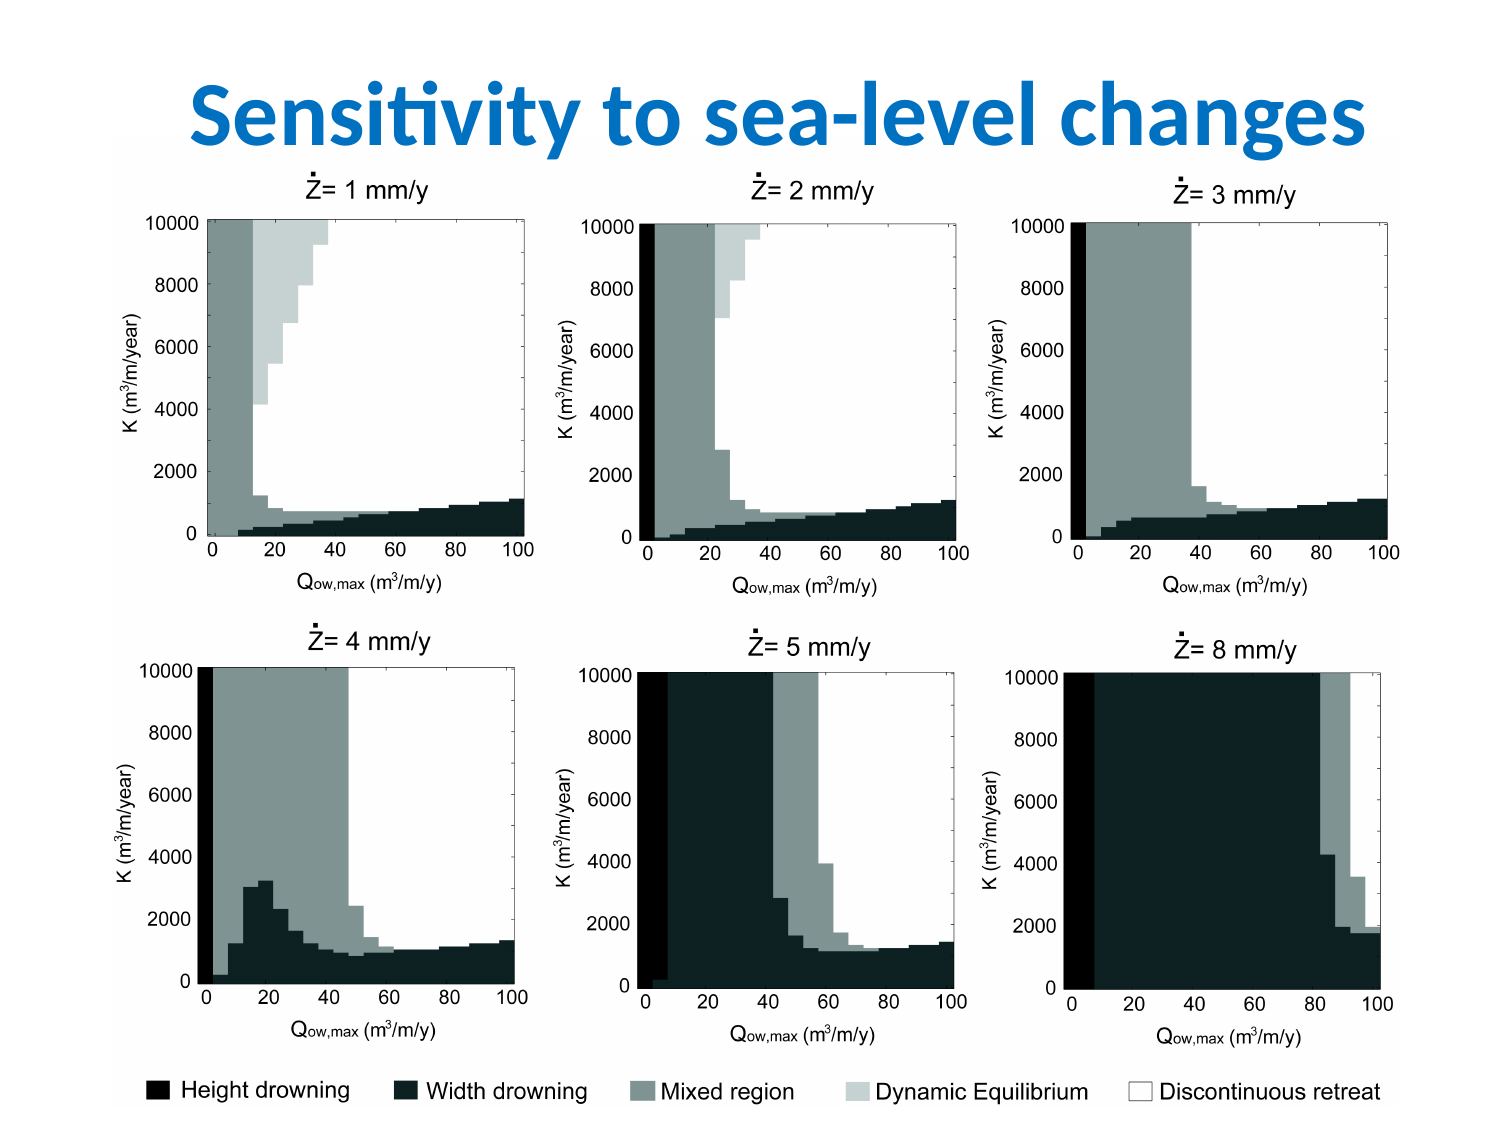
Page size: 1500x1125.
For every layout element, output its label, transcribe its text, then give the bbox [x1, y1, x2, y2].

picture [112, 137, 1401, 1107]
text_box Sensitivity to sea-level changes [174, 46, 1400, 136]
